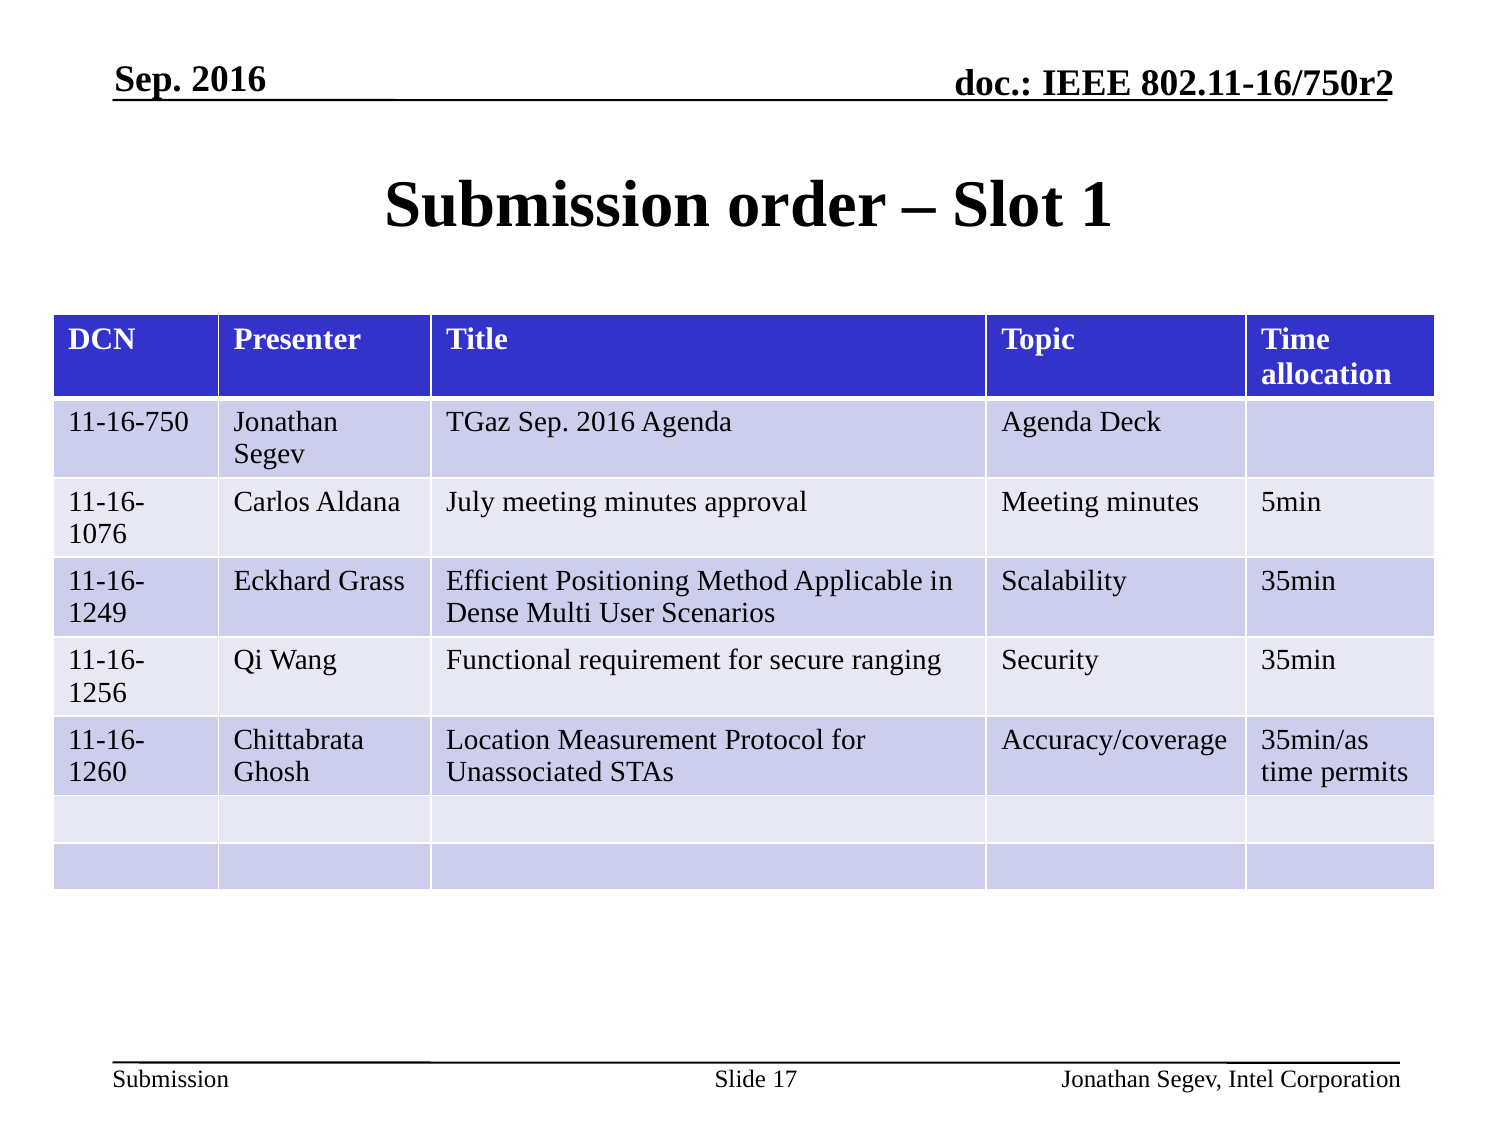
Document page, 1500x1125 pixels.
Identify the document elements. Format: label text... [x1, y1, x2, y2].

table_cell Scalability [987, 558, 1245, 636]
table_header Presenter [219, 315, 430, 396]
table_cell [432, 844, 985, 889]
table_cell July meeting minutes approval [432, 479, 985, 556]
table_cell [219, 844, 430, 889]
table_cell Chittabrata Ghosh [219, 717, 430, 795]
table_cell 11-16-1260 [54, 717, 218, 795]
slide_number Slide 17 [712, 1061, 800, 1123]
table_cell Accuracy/coverage [987, 717, 1245, 795]
table_cell Meeting minutes [987, 479, 1245, 556]
table_header DCN [54, 315, 218, 396]
table_cell [54, 796, 218, 842]
table_cell Efficient Positioning Method Applicable in Dense Multi User Scenarios [432, 558, 985, 636]
table_cell Security [987, 638, 1245, 715]
table_cell 35min/as time permits [1247, 717, 1434, 795]
table_cell Qi Wang [219, 638, 430, 715]
table_cell 11-16-1249 [54, 558, 218, 636]
table_cell TGaz Sep. 2016 Agenda [432, 401, 985, 477]
table_cell [219, 796, 430, 842]
table_cell 35min [1247, 638, 1434, 715]
table_cell 35min [1247, 558, 1434, 636]
table_cell Location Measurement Protocol for Unassociated STAs [432, 717, 985, 795]
table_cell [432, 796, 985, 842]
table_header Topic [987, 315, 1245, 396]
table_header Title [432, 315, 985, 396]
title Submission order – Slot 1 [112, 112, 1388, 288]
table_cell 11-16-1256 [54, 638, 218, 715]
table_cell [987, 796, 1245, 842]
table_cell Eckhard Grass [219, 558, 430, 636]
table_cell 5min [1247, 479, 1434, 556]
table_cell Jonathan Segev [219, 401, 430, 477]
table_cell [1247, 844, 1434, 889]
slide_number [114, 54, 423, 100]
table_cell 11-16-1076 [54, 479, 218, 556]
table_cell [987, 844, 1245, 889]
table_cell [54, 844, 218, 889]
table_cell [1247, 401, 1434, 477]
table_cell Agenda Deck [987, 401, 1245, 477]
table_cell [1247, 796, 1434, 842]
table_cell Carlos Aldana [219, 479, 430, 556]
table_cell 11-16-750 [54, 401, 218, 477]
table_header Time allocation [1247, 315, 1434, 396]
table_cell Functional requirement for secure ranging [432, 638, 985, 715]
footer Jonathan Segev, Intel Corporation [878, 1061, 1402, 1093]
